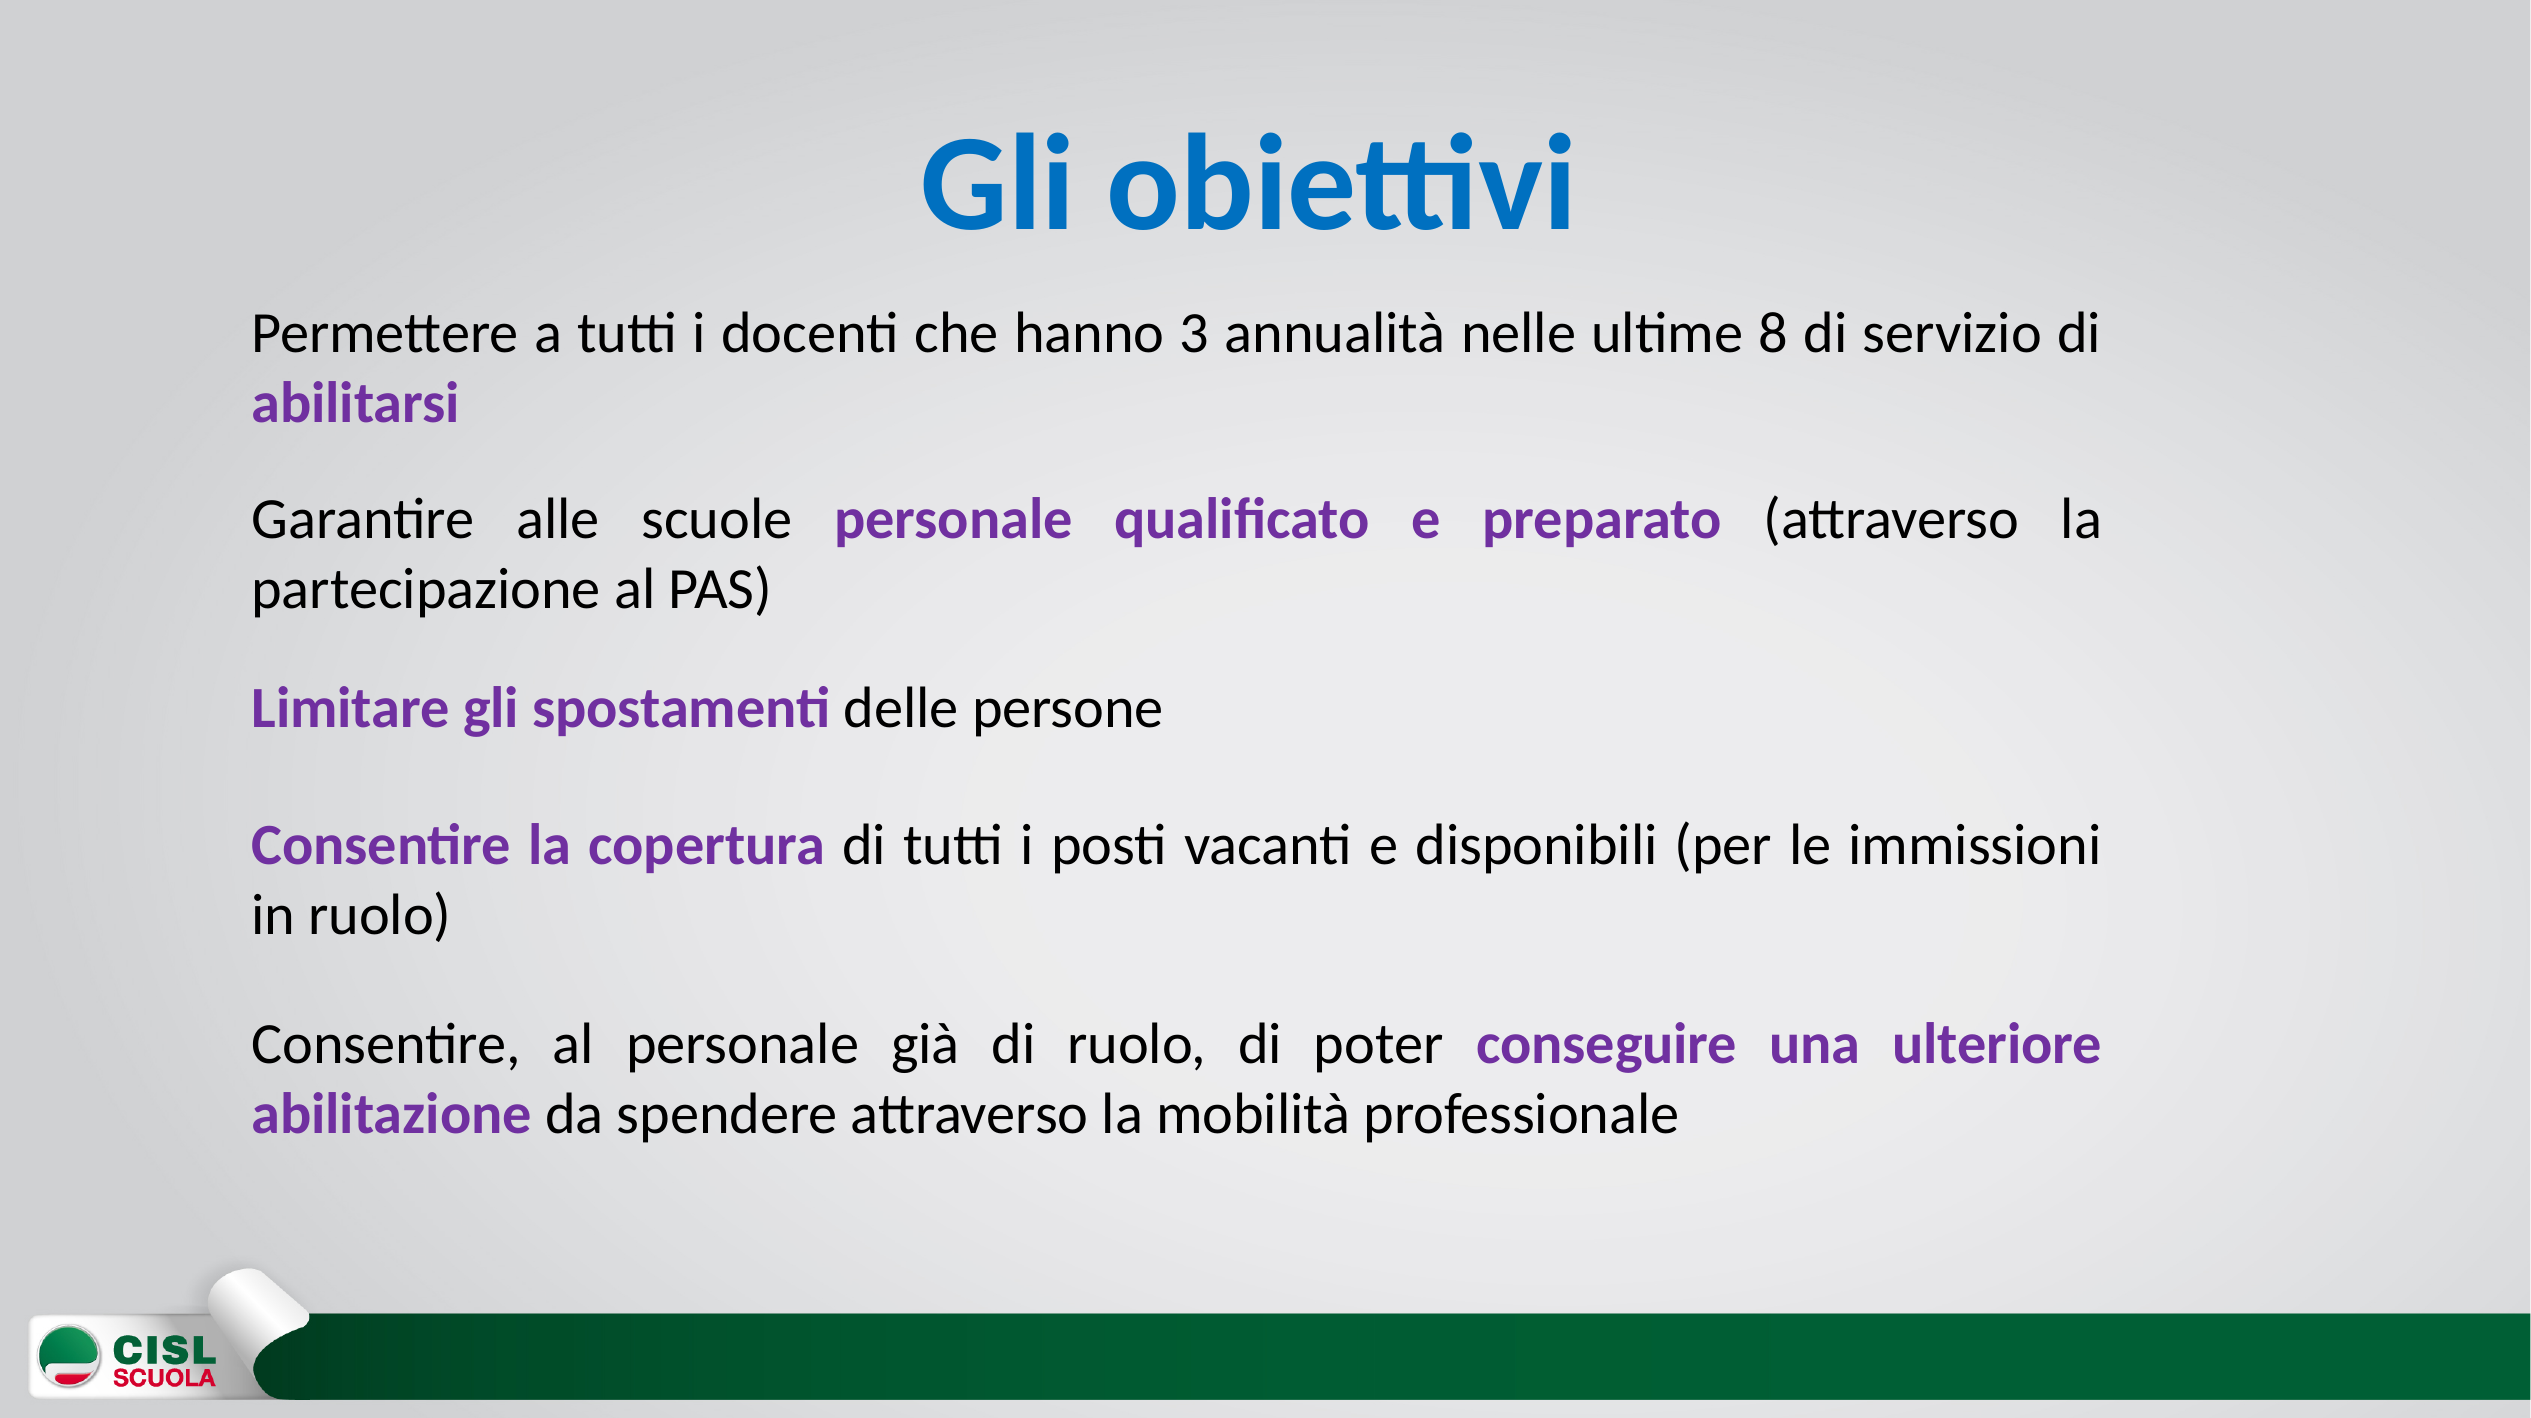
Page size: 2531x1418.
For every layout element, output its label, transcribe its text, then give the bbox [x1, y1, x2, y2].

text_box Consentire, al personale già di ruolo, di poter conseguire una ulteriore abilitazione da spendere attraverso la mobilità professionale [236, 997, 2118, 1153]
picture [0, 0, 2531, 1418]
text_box Consentire la copertura di tutti i posti vacanti e disponibili (per le immissioni in ruolo) [236, 799, 2118, 954]
text_box Limitare gli spostamenti delle persone [236, 661, 2118, 746]
text_box Permettere a tutti i docenti che hanno 3 annualità nelle ultime 8 di servizio di abilitarsi [236, 286, 2118, 442]
title Gli obiettivi [126, 56, 2404, 293]
text_box Garantire alle scuole personale qualificato e preparato (attraverso la partecipazione al PAS) [236, 472, 2118, 628]
